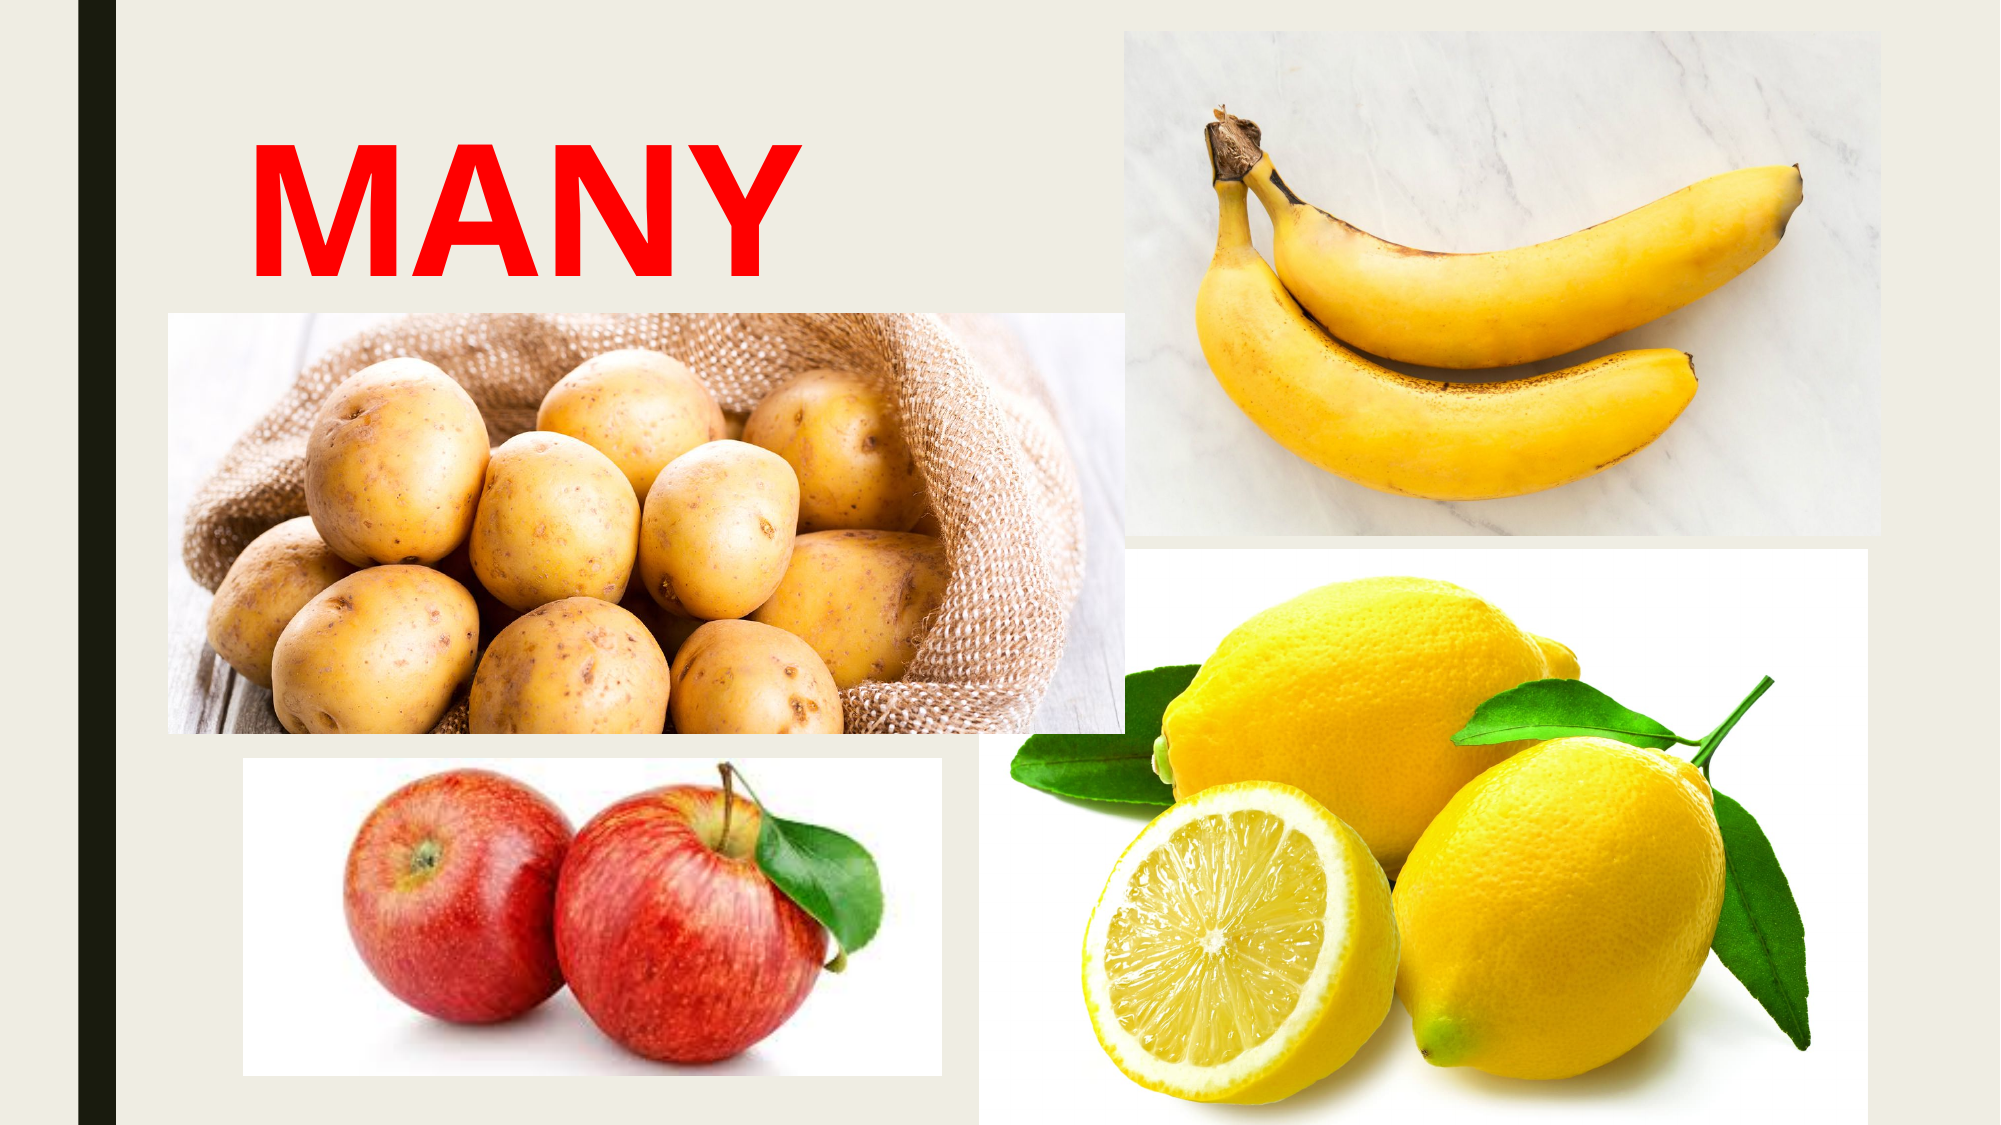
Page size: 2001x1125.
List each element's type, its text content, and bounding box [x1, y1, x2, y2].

title MANY [225, 112, 1124, 313]
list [1124, 31, 1881, 536]
picture [242, 758, 942, 1076]
picture [168, 313, 1868, 1125]
